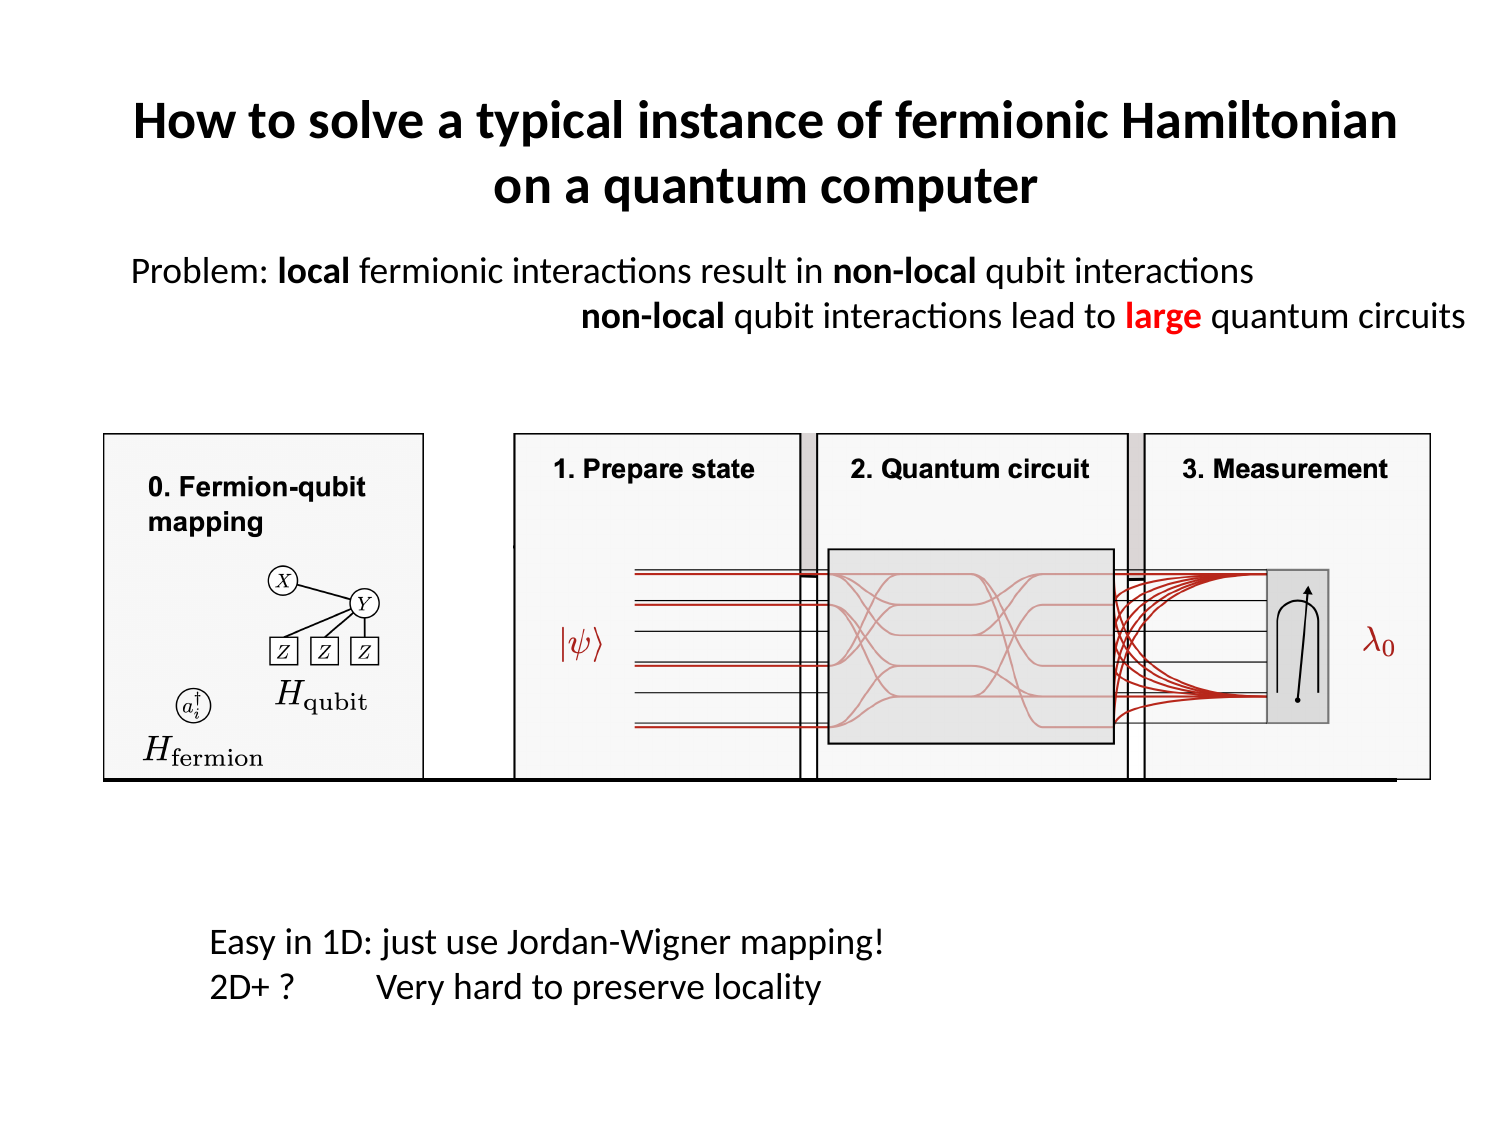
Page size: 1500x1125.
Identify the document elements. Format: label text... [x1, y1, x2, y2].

text_box Easy in 1D: just use Jordan-Wigner mapping! 2D+ ? Very hard to preserve locality [194, 909, 902, 1014]
text_box How to solve a typical instance of fermionic Hamiltonian on a quantum computer [85, 77, 1449, 222]
text_box Problem: local fermionic interactions result in non-local qubit interactions non-local qubit interactions lead to large quantum circuits [116, 238, 1490, 344]
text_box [103, 433, 1431, 780]
